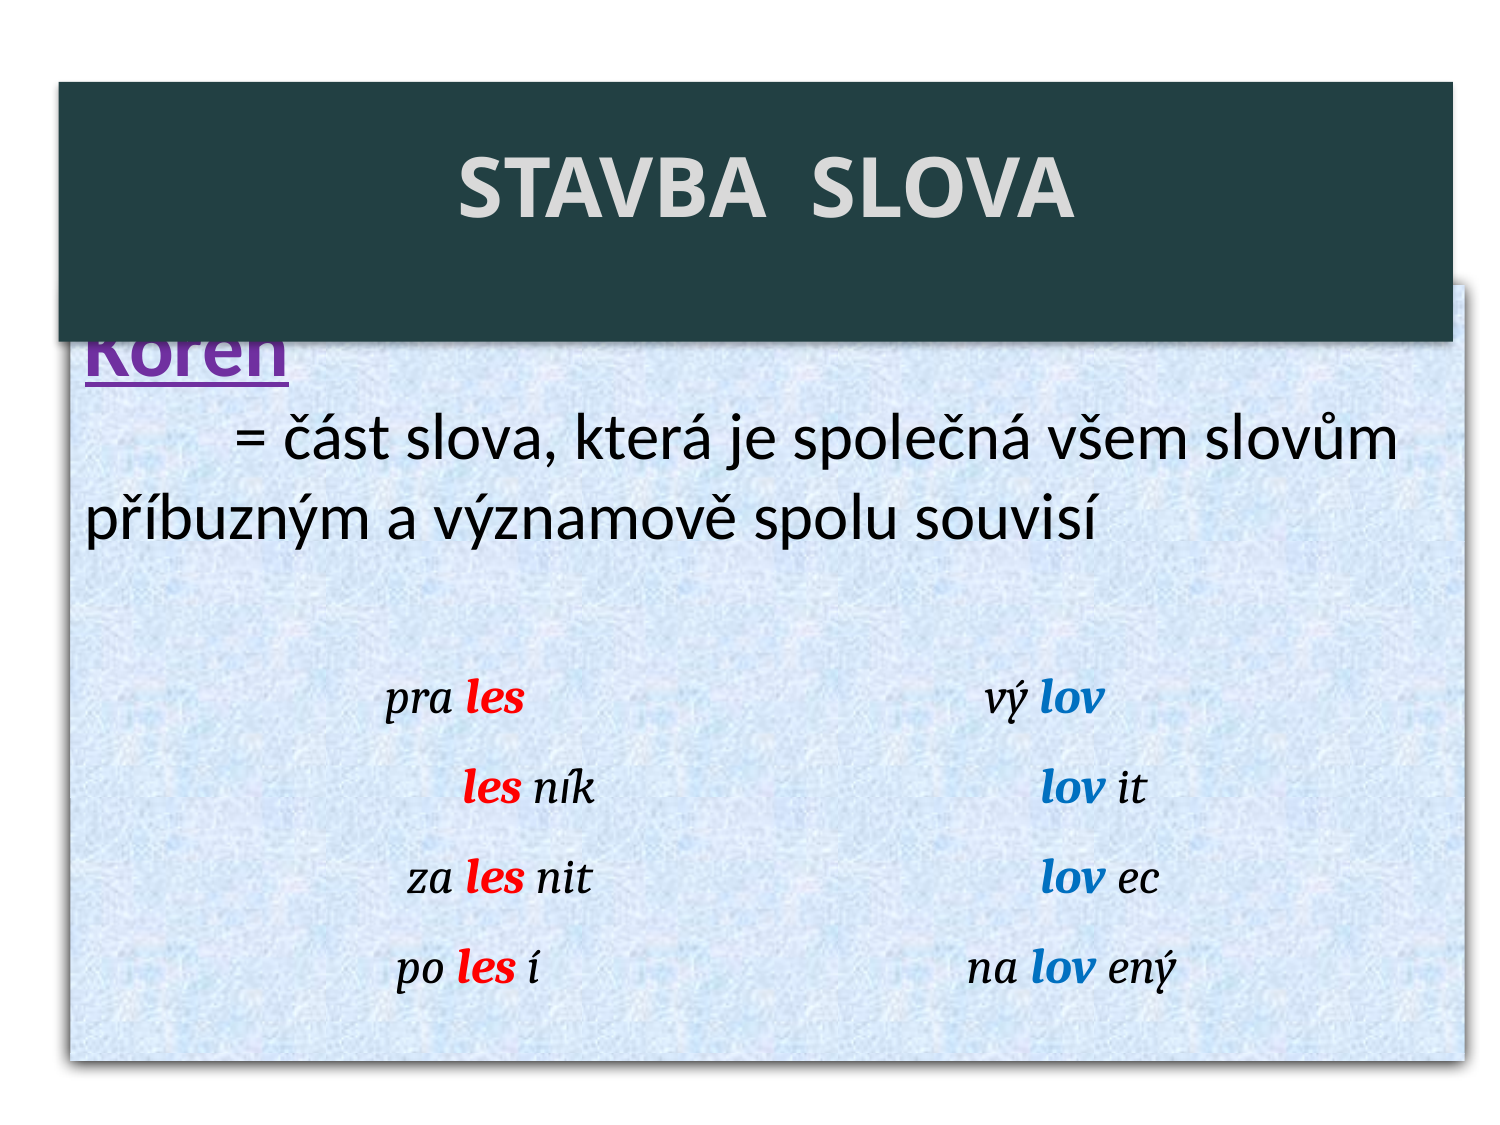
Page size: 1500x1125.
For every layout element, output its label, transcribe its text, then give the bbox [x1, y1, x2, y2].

text_box STAVBA SLOVA [58, 81, 1453, 342]
text_box Kořen = část slova, která je společná všem slovům příbuzným a významově spolu souvisí pra les vý lov les ník lov it za les nit lov ec po les í na lov ený [70, 285, 1466, 1061]
